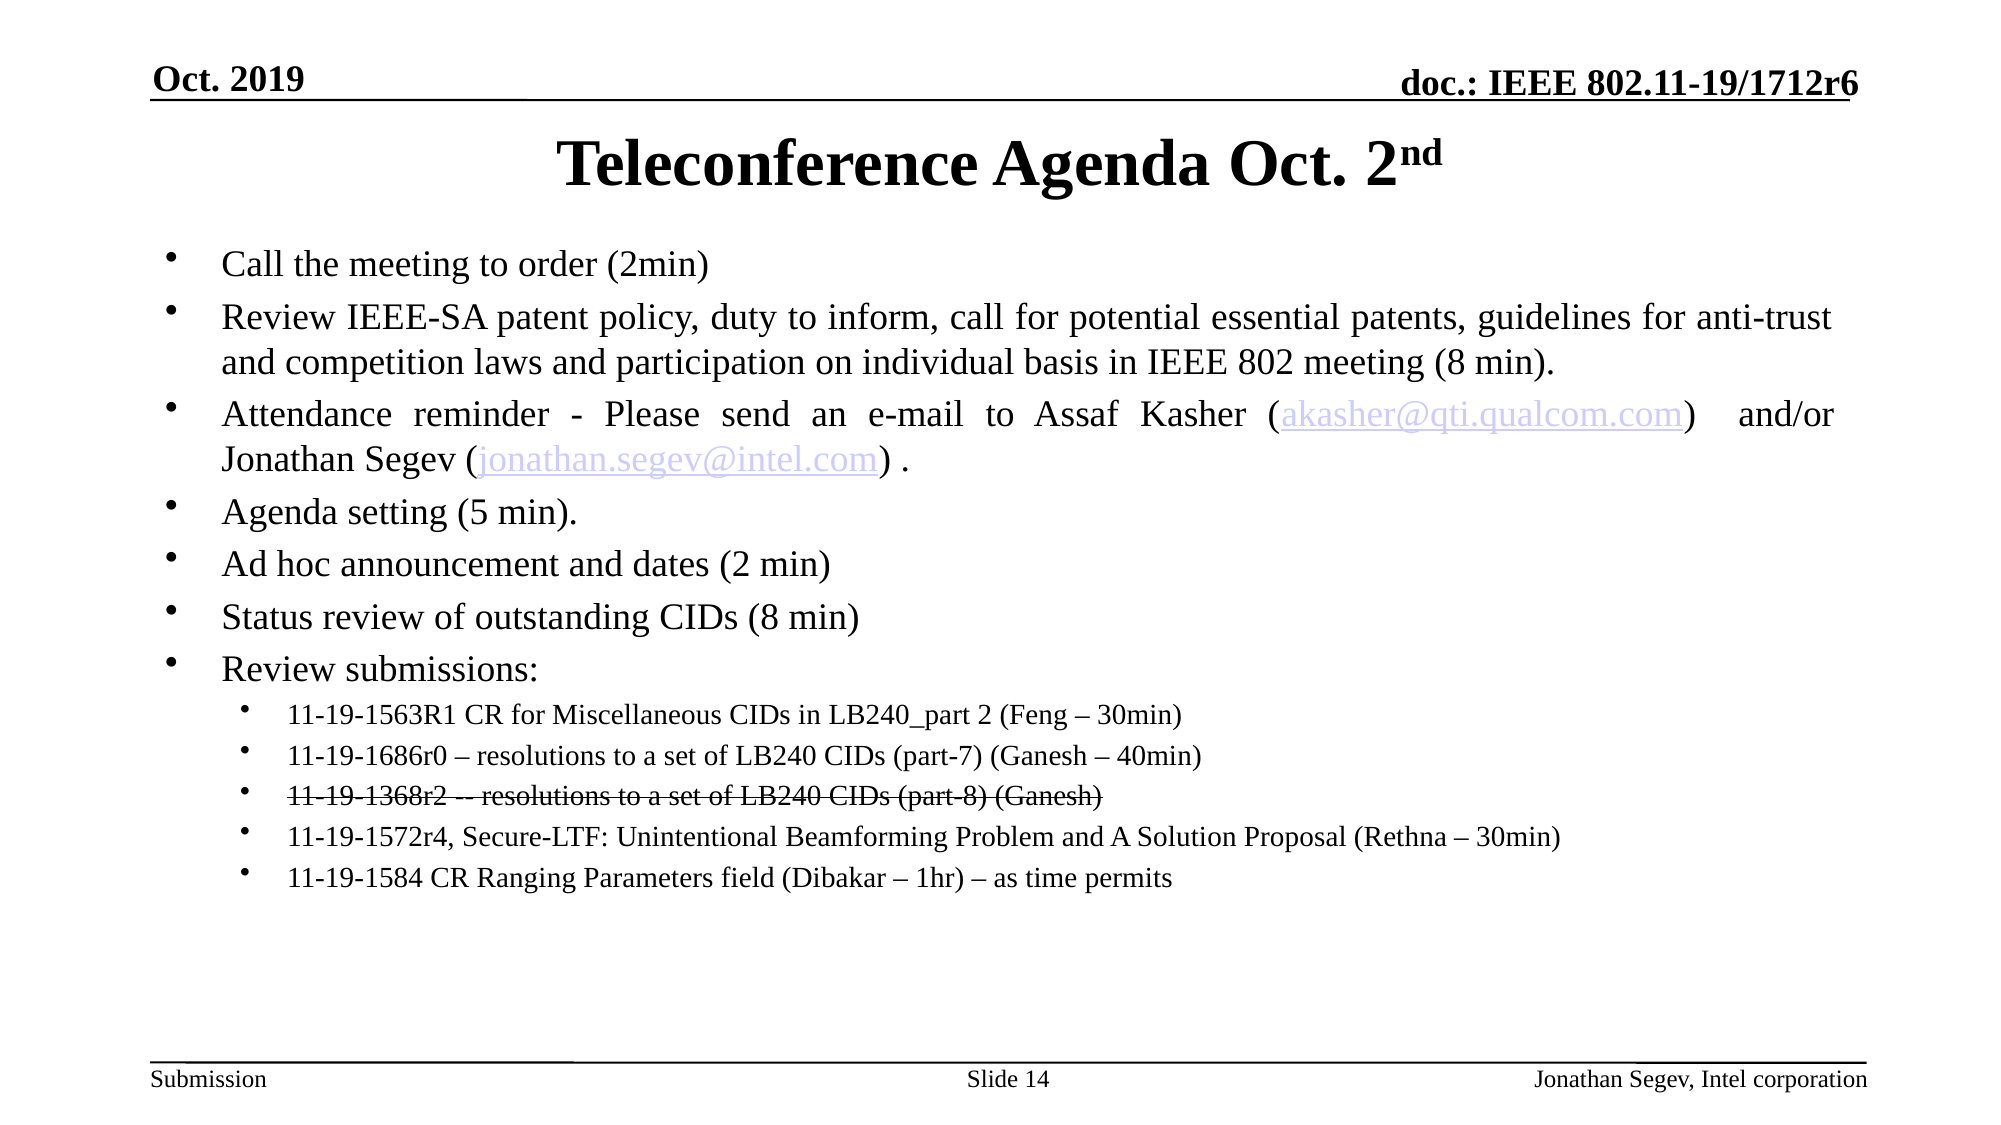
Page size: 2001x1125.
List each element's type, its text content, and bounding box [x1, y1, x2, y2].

footer Jonathan Segev, Intel corporation [1171, 1061, 1869, 1093]
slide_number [152, 54, 563, 100]
slide_number Slide 14 [950, 1061, 1067, 1123]
title Teleconference Agenda Oct. 2nd [149, 112, 1850, 205]
list Call the meeting to order (2min) Review IEEE-SA patent policy, duty to inform, call for potential essential patents, guidelines for anti-trust and competition laws and participation on individual basis in IEEE 802 meeting (8 min). Attendance reminder - Please send an e-mail to Assaf Kasher (akasher@qti.qualcom.com) and/or Jonathan Segev (jonathan.segev@intel.com) . Agenda setting (5 min). Ad hoc announcement and dates (2 min) Status review of outstanding CIDs (8 min) Review submissions: 11-19-1563R1 CR for Miscellaneous CIDs in LB240_part 2 (Feng – 30min) 11-19-1686r0 – resolutions to a set of LB240 CIDs (part-7) (Ganesh – 40min) 11-19-1368r2 -- resolutions to a set of LB240 CIDs (part-8) (Ganesh) 11-19-1572r4, Secure-LTF: Unintentional Beamforming Problem and A Solution Proposal (Rethna – 30min) 11-19-1584 CR Ranging Parameters field (Dibakar – 1hr) – as time permits [149, 231, 1850, 1000]
